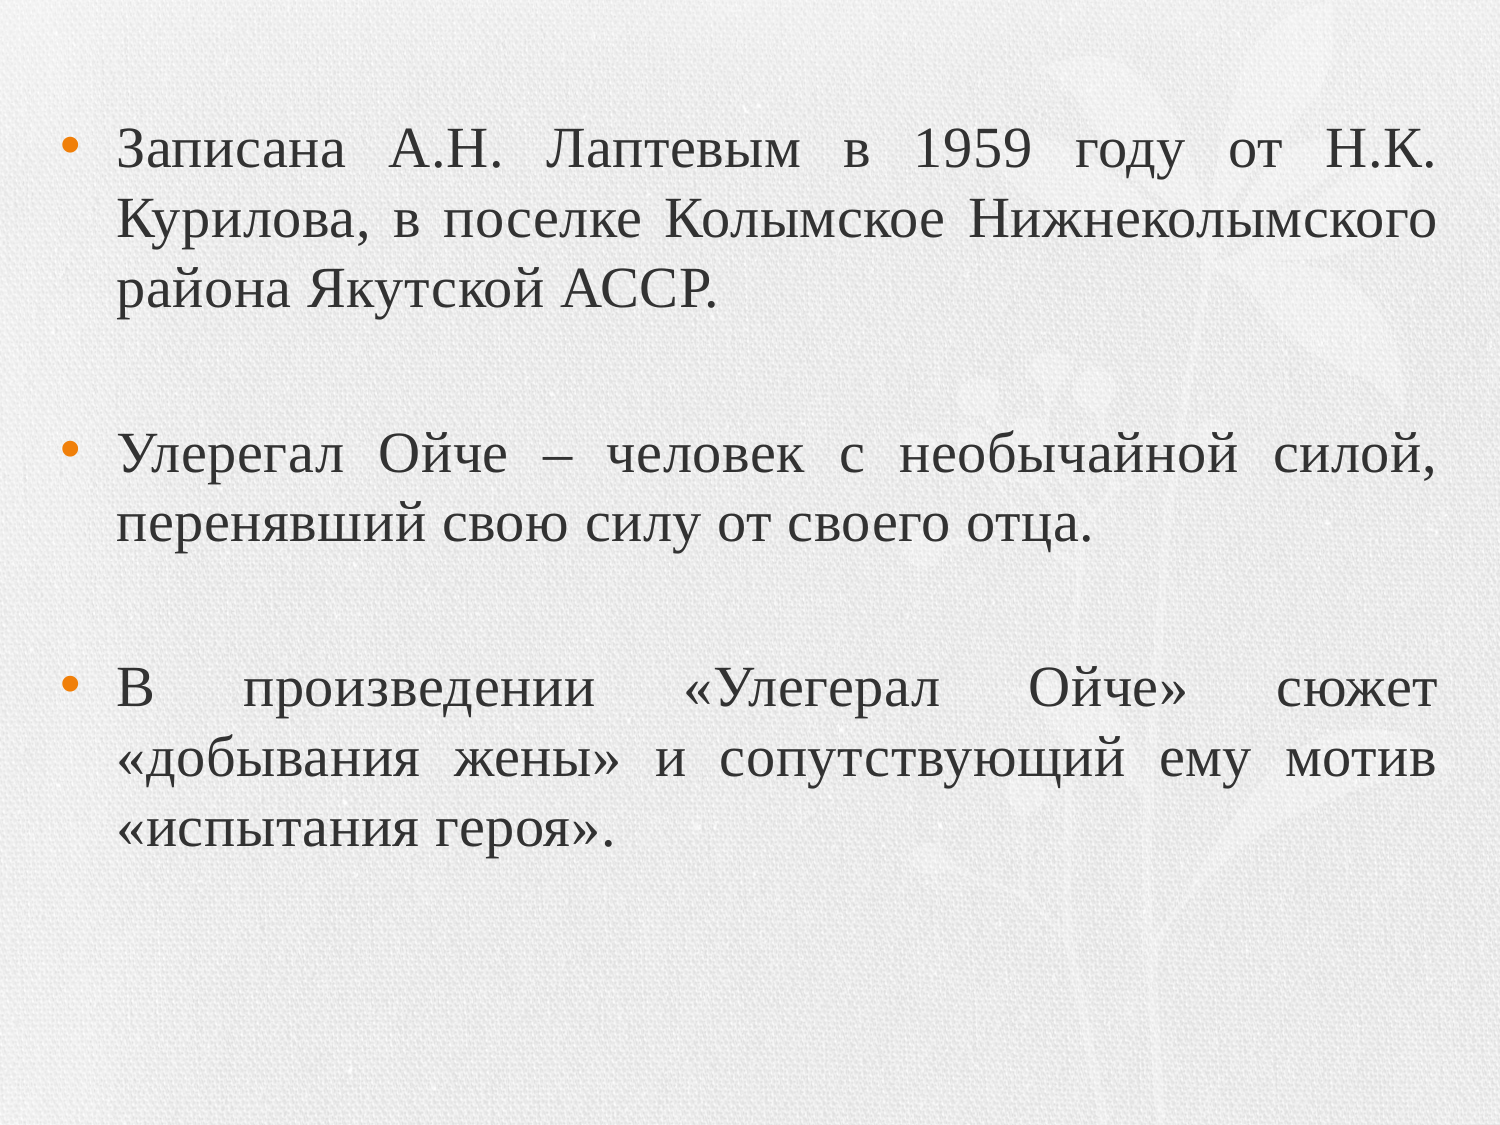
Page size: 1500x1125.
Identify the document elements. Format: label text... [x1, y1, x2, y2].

list Записана А.Н. Лаптевым в 1959 году от Н.К. Курилова, в поселке Колымское Нижнеколымского района Якутской АССР. Улерегал Ойче – человек с необычайной силой, перенявший свою силу от своего отца. В произведении «Улегерал Ойче» сюжет «добывания жены» и сопутствующий ему мотив «испытания героя». [45, 101, 1455, 1023]
